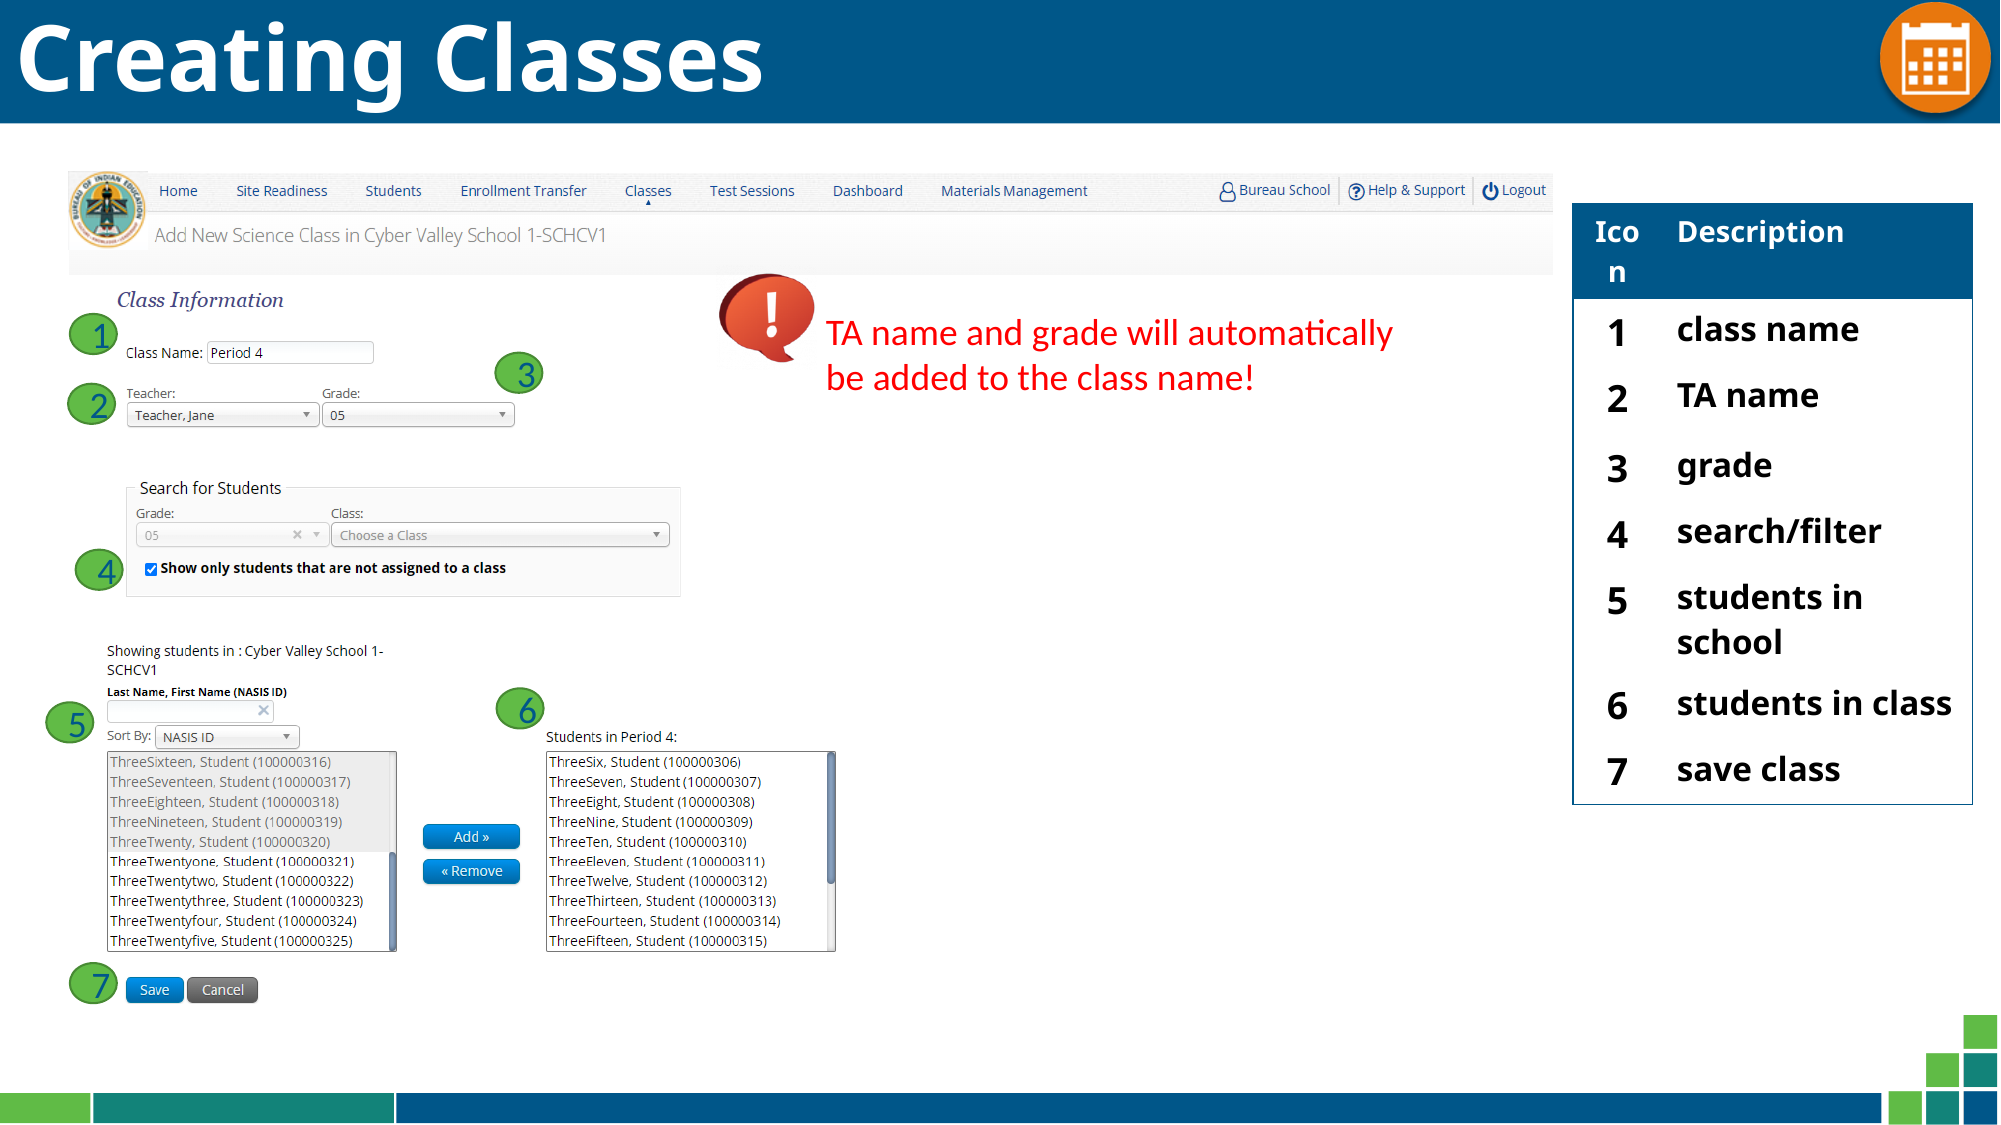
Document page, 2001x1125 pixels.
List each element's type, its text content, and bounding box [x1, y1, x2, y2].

picture [1888, 1015, 2001, 1125]
picture [715, 265, 817, 370]
table_header Icon [1574, 205, 1662, 299]
table_cell TA name [1662, 365, 1972, 435]
table_cell grade [1662, 435, 1972, 501]
table_cell save class [1662, 738, 1972, 804]
table_cell search/filter [1662, 501, 1972, 567]
title Creating Classes [0, 0, 1871, 124]
table_cell 7 [1574, 738, 1662, 804]
table_cell students in school [1662, 567, 1972, 672]
picture [1871, 0, 2000, 128]
table_cell 4 [1574, 501, 1662, 567]
table_cell 6 [1574, 672, 1662, 738]
table_header Description [1662, 205, 1972, 299]
table_cell 5 [1574, 567, 1662, 672]
table_cell students in class [1662, 672, 1972, 738]
table_cell class name [1662, 299, 1972, 365]
table_cell 3 [1574, 435, 1662, 501]
table_cell 1 [1574, 299, 1662, 365]
picture [67, 171, 148, 250]
text_box 5 [45, 701, 69, 744]
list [69, 173, 1553, 1004]
table_cell 2 [1574, 365, 1662, 435]
